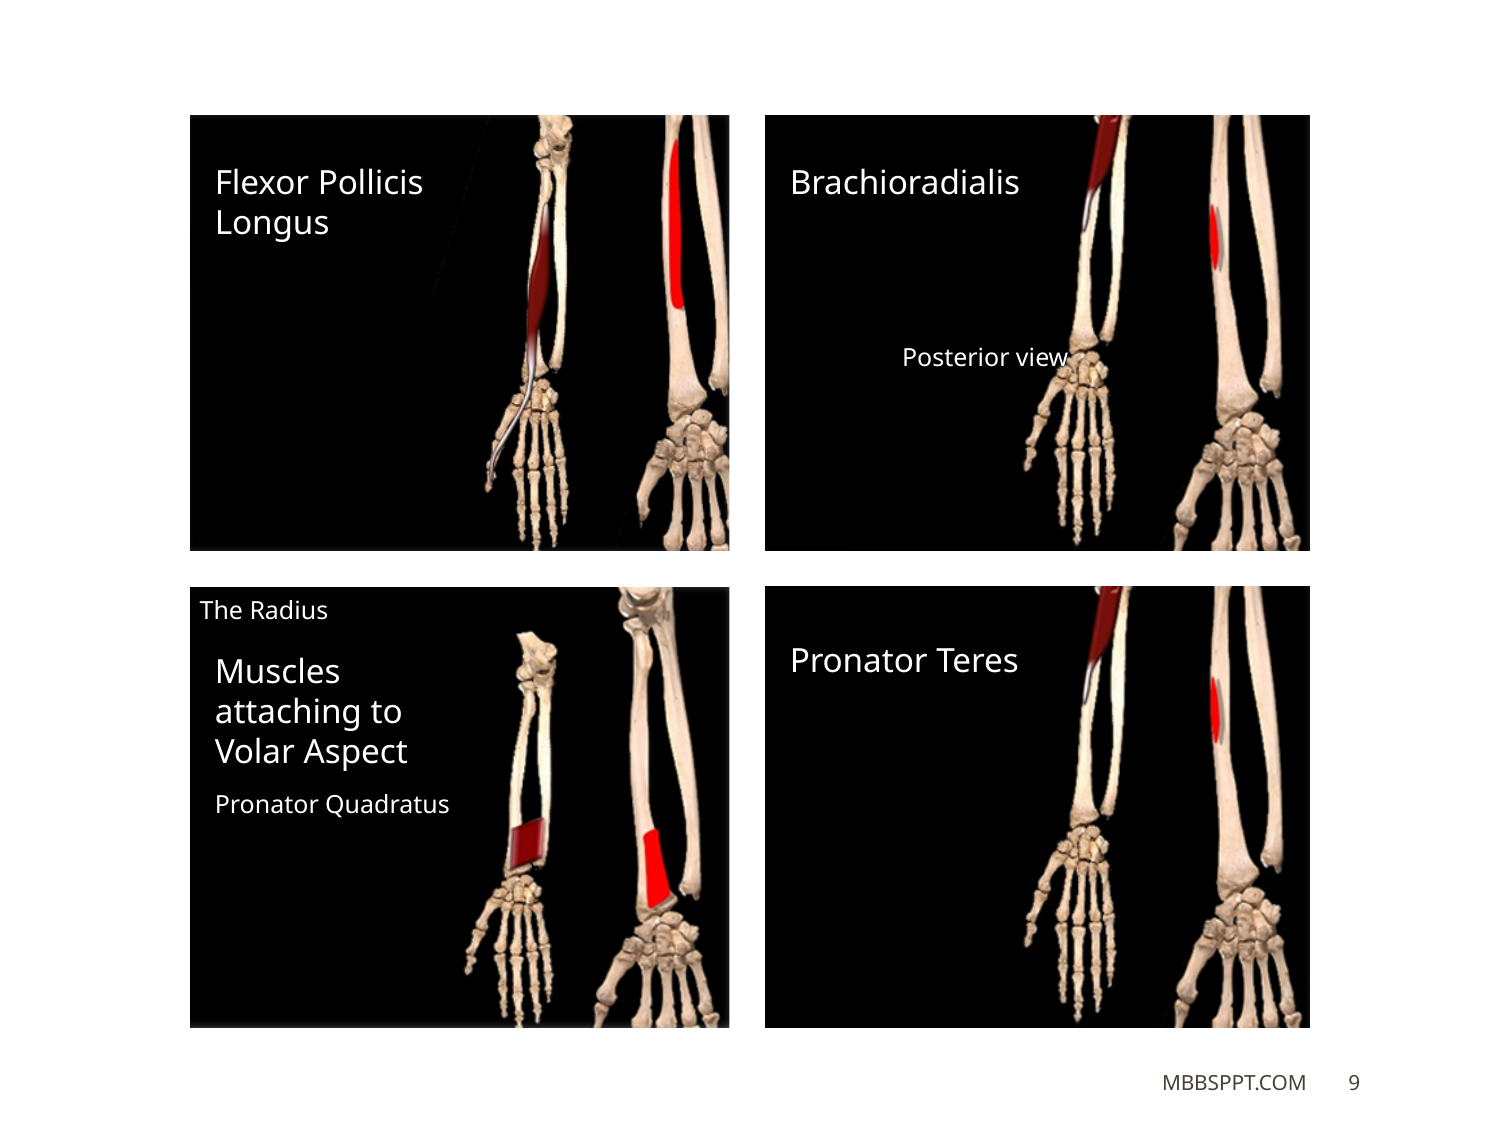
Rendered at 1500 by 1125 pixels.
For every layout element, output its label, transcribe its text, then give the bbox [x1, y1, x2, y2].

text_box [189, 587, 730, 1028]
footer MBBSPPT.COM [595, 1061, 1322, 1107]
slide_number 9 [1333, 1061, 1454, 1107]
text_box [764, 586, 1311, 1028]
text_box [189, 114, 730, 551]
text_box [764, 114, 1311, 551]
